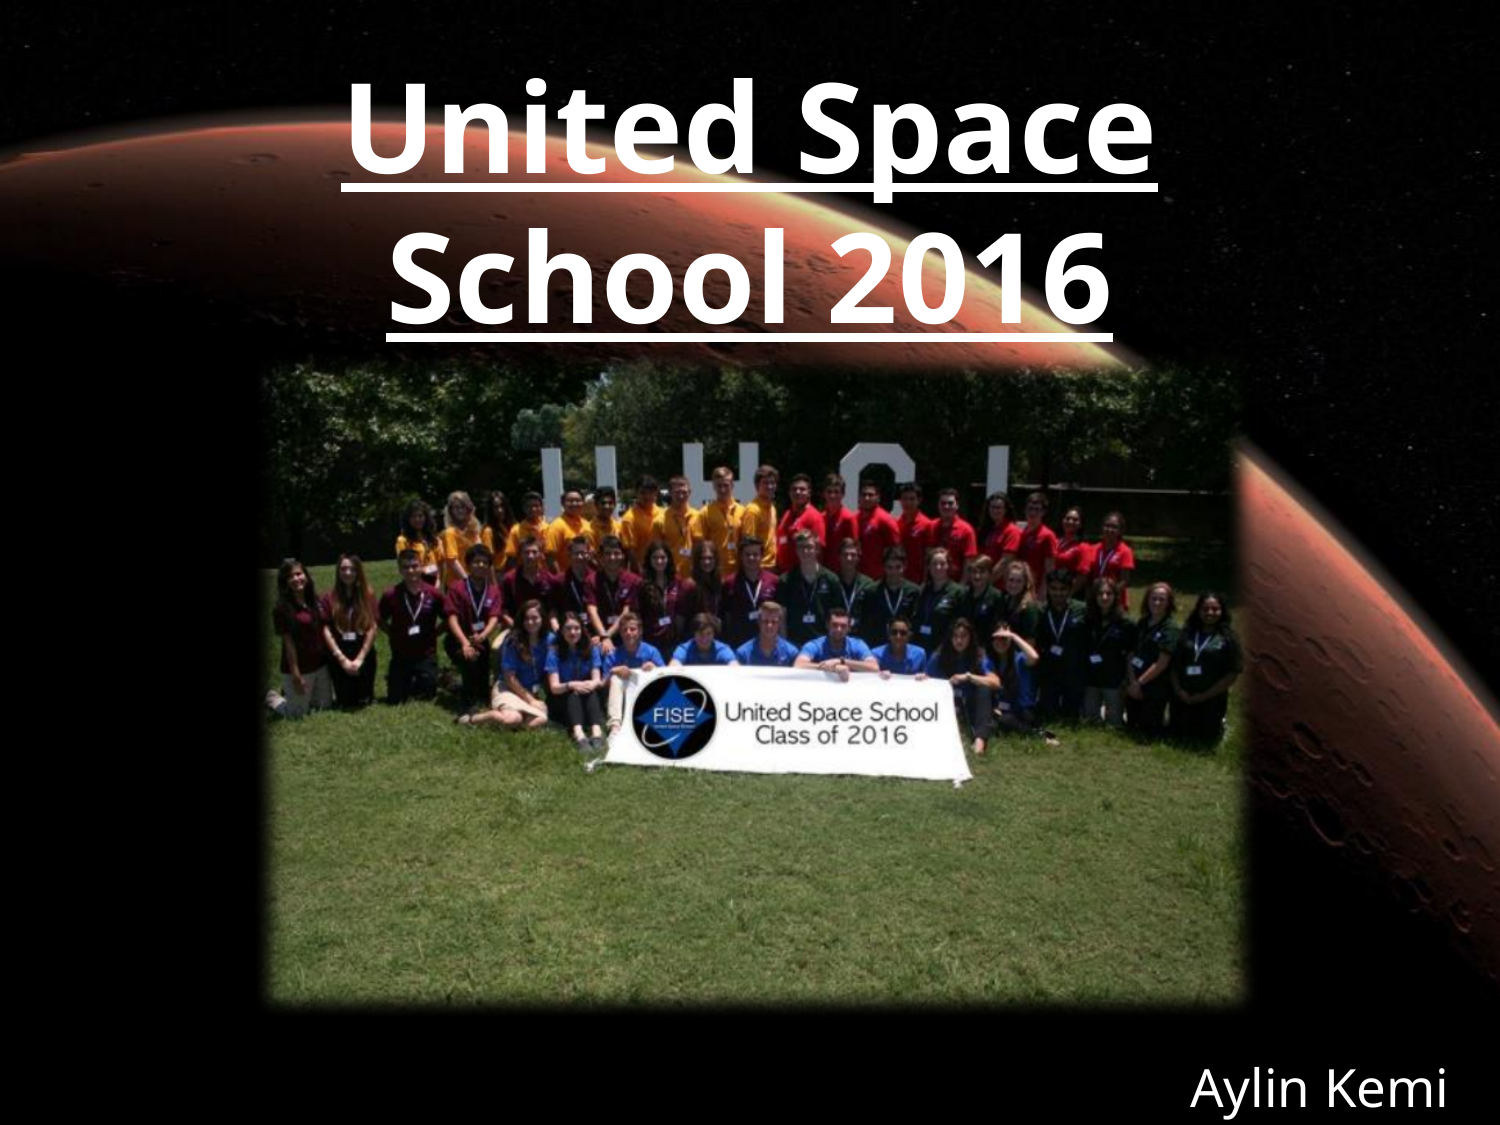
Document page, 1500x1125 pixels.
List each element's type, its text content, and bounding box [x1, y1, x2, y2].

title United Space School 2016 [112, 78, 1388, 320]
picture [0, 0, 1500, 1125]
subtitle Aylin Kemi [1175, 1046, 1500, 1125]
